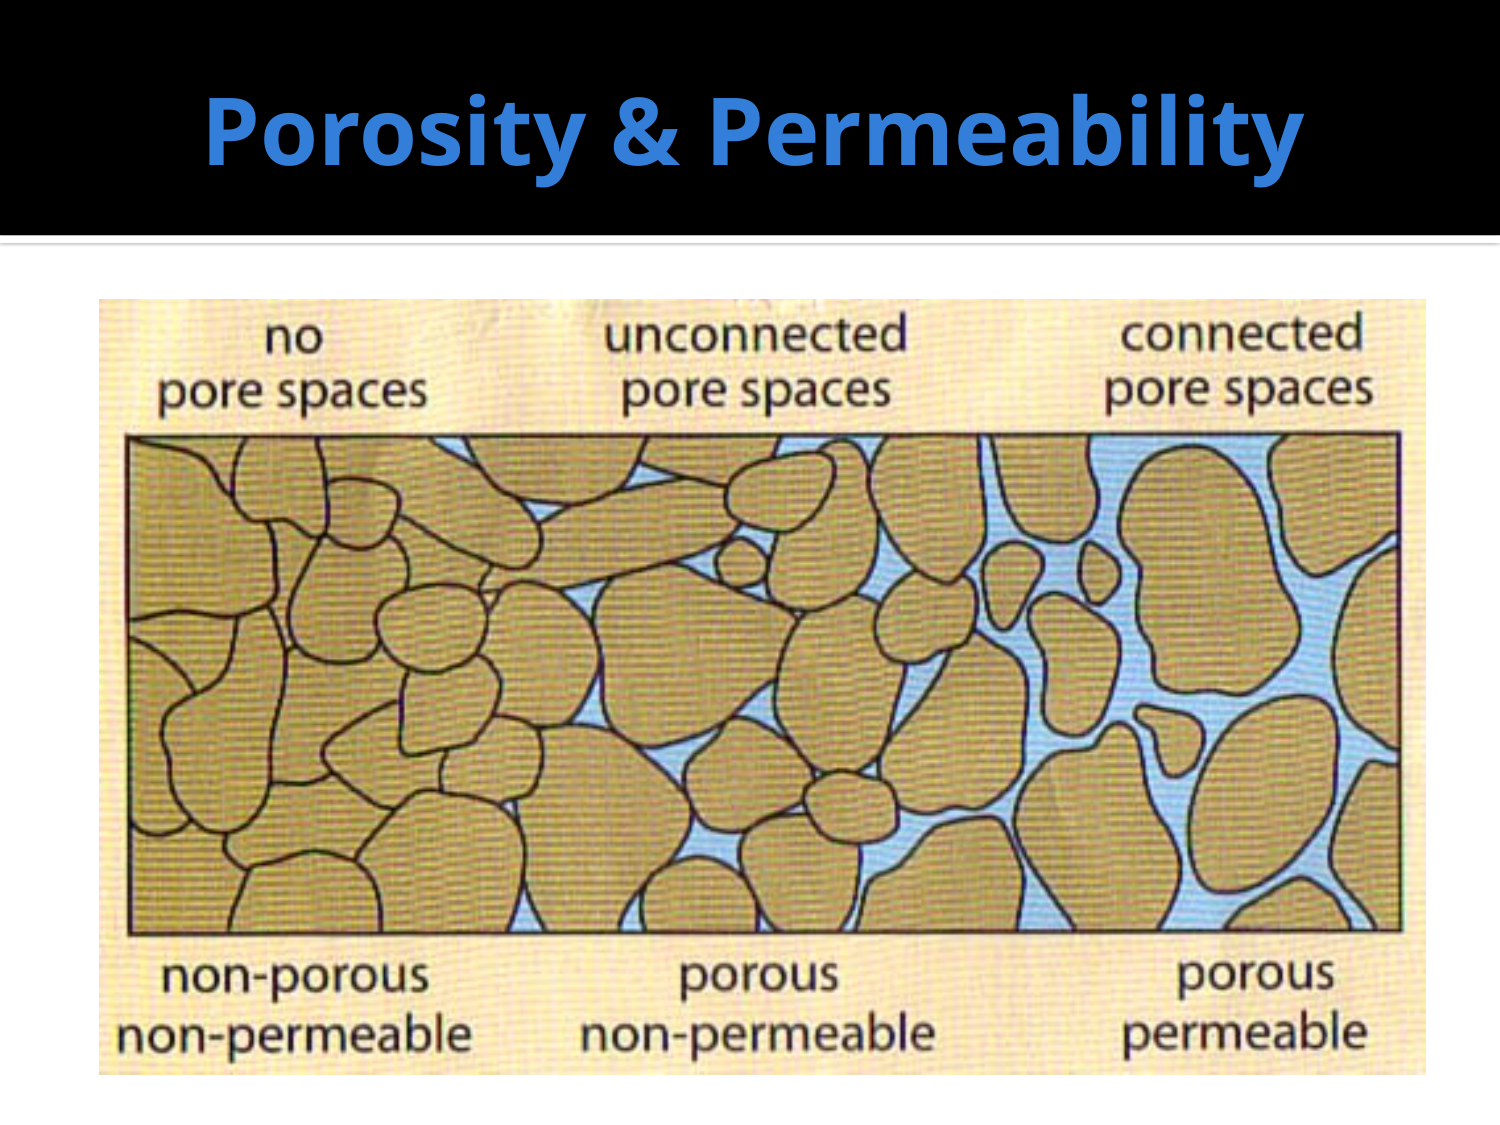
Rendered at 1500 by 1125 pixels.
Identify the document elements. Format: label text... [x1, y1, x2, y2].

title Porosity & Permeability [0, 25, 1500, 231]
picture [99, 299, 1426, 1075]
